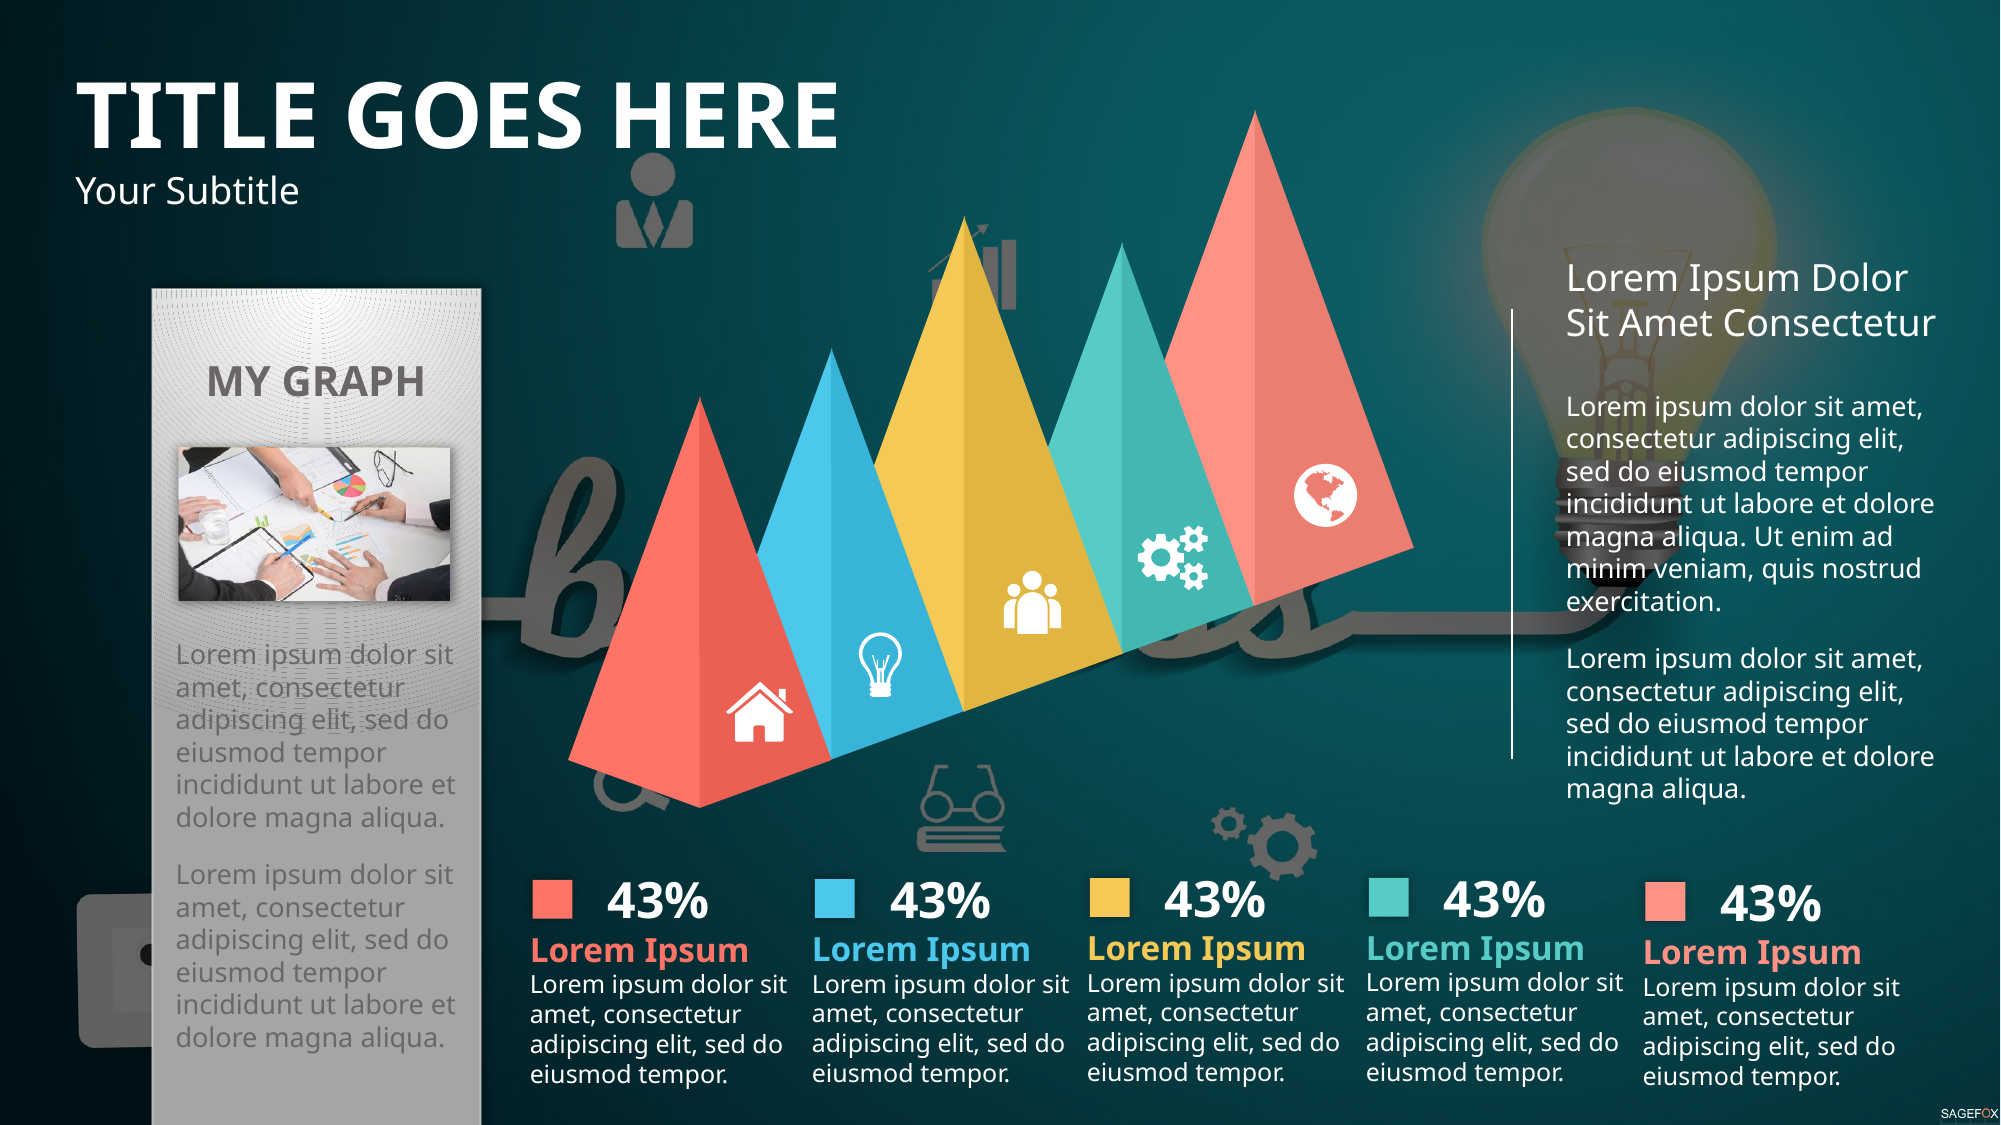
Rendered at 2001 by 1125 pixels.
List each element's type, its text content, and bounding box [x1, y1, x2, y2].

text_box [1642, 871, 1918, 1125]
text_box MY GRAPH Lorem ipsum dolor sit amet, consectetur adipiscing elit, sed do eiusmod tempor incididunt ut labore et dolore magna aliqua. Lorem ipsum dolor sit amet, consectetur adipiscing elit, sed do eiusmod tempor incididunt ut labore et dolore magna aliqua. [160, 347, 472, 1060]
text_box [629, 408, 771, 796]
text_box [879, 230, 1050, 697]
text_box [151, 288, 482, 1125]
text_box [177, 447, 451, 602]
picture [0, 0, 2001, 1125]
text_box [1051, 254, 1193, 642]
text_box Lorem Ipsum Dolor Sit Amet Consectetur Lorem ipsum dolor sit amet, consectetur adipiscing elit, sed do eiusmod tempor incididunt ut labore et dolore magna aliqua. Ut enim ad minim veniam, quis nostrud exercitation. Lorem ipsum dolor sit amet, consectetur adipiscing elit, sed do eiusmod tempor incididunt ut labore et dolore magna aliqua. [1551, 246, 1956, 812]
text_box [1365, 866, 1641, 1123]
text_box [1341, 467, 1358, 523]
text_box TITLE GOES HERE Your Subtitle [60, 49, 1036, 220]
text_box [529, 868, 805, 1125]
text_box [1086, 867, 1362, 1123]
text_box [761, 360, 903, 748]
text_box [811, 868, 1087, 1124]
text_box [1169, 124, 1341, 591]
